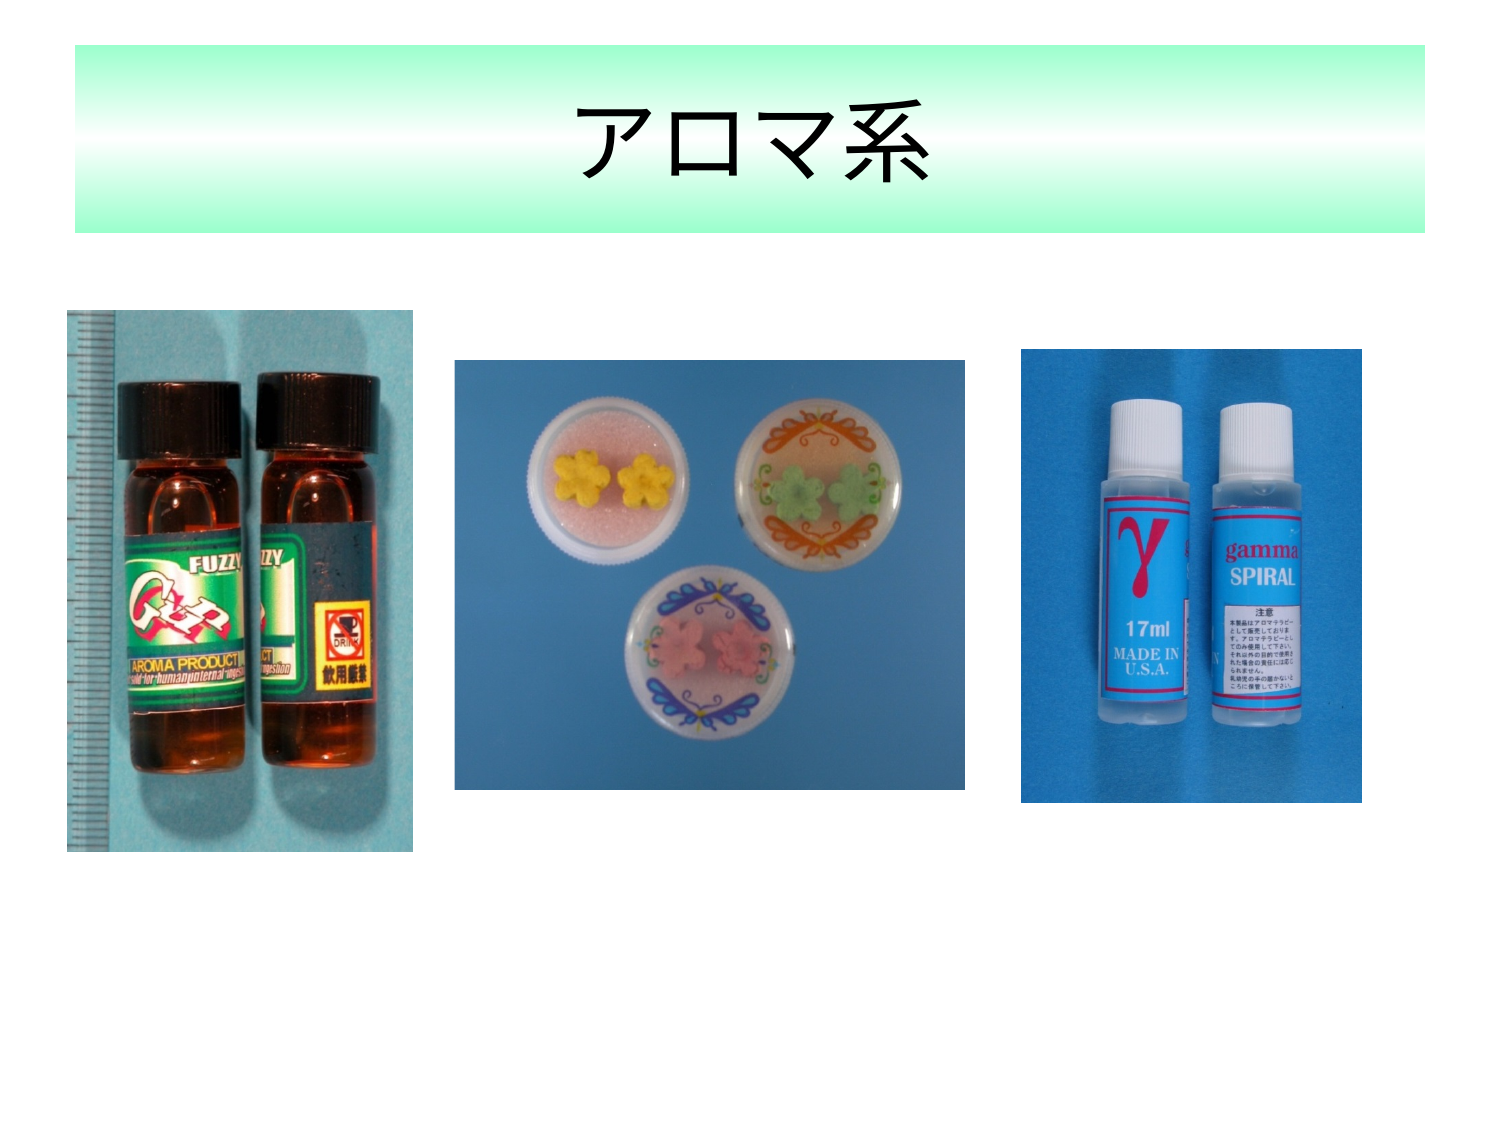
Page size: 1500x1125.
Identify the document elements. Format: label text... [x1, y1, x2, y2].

title アロマ系 [75, 45, 1425, 233]
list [66, 310, 413, 852]
picture [454, 360, 966, 790]
picture [1021, 349, 1362, 804]
